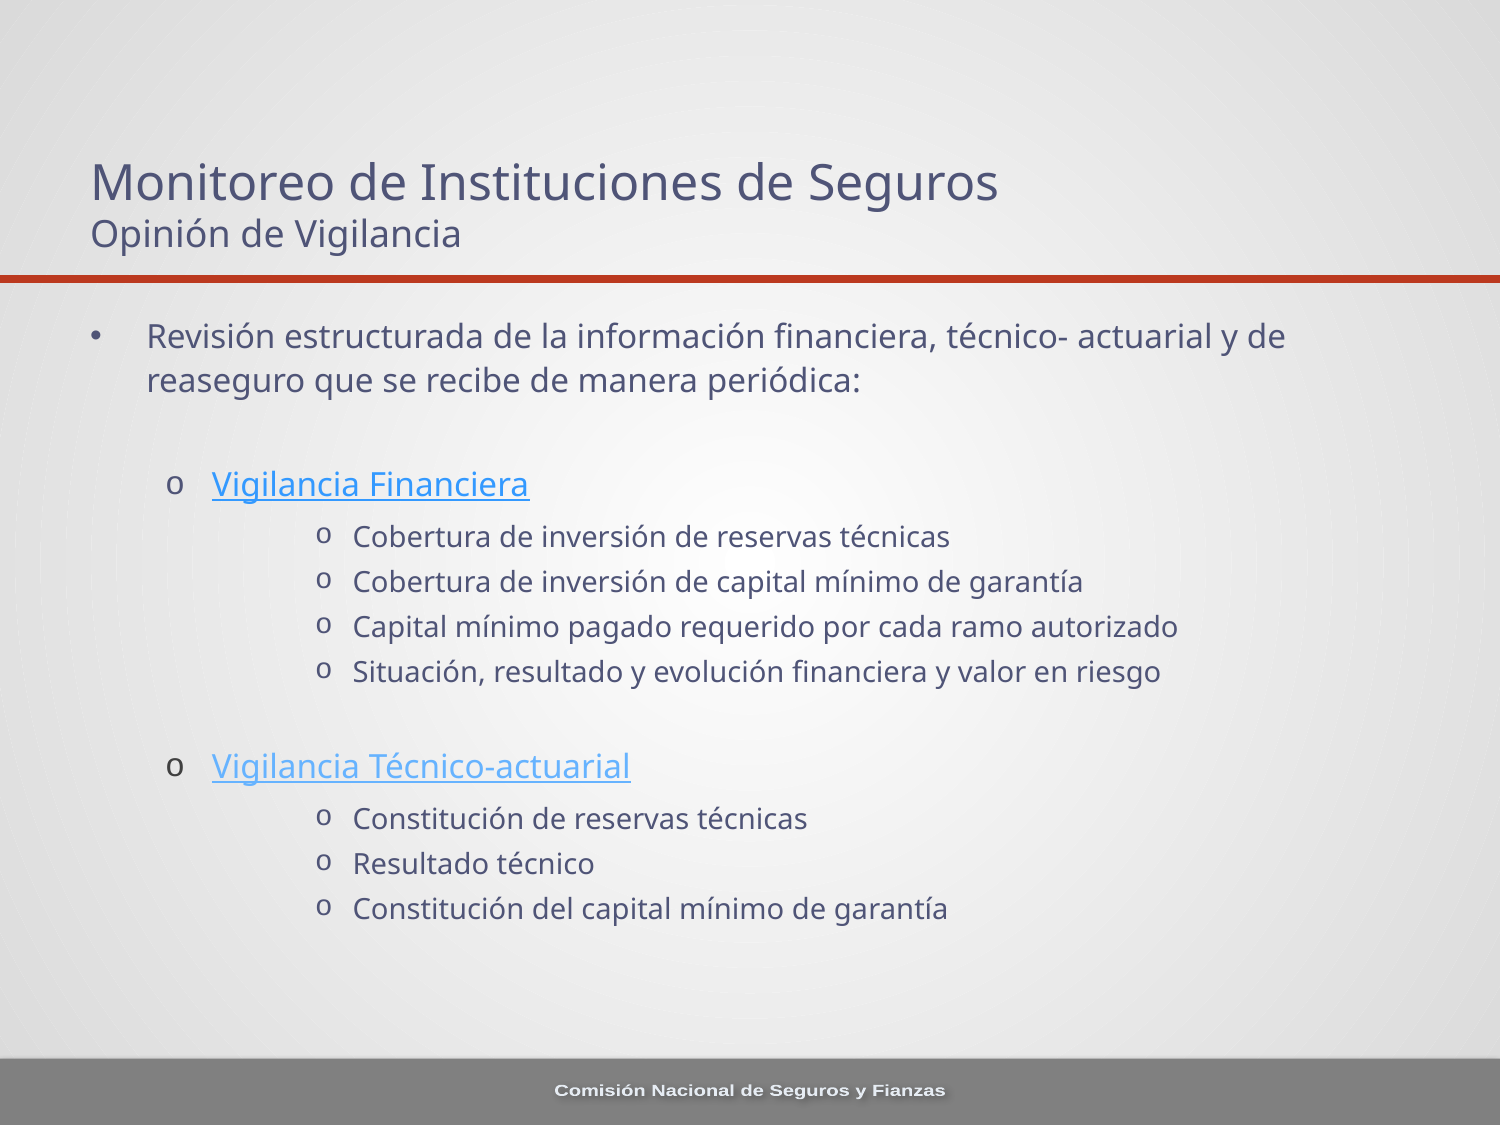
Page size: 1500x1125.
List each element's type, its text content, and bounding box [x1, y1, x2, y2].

list Revisión estructurada de la información financiera, técnico- actuarial y de reaseguro que se recibe de manera periódica: Vigilancia Financiera Cobertura de inversión de reservas técnicas Cobertura de inversión de capital mínimo de garantía Capital mínimo pagado requerido por cada ramo autorizado Situación, resultado y evolución financiera y valor en riesgo Vigilancia Técnico-actuarial Constitución de reservas técnicas Resultado técnico Constitución del capital mínimo de garantía [75, 302, 1425, 1047]
title Monitoreo de Instituciones de Seguros Opinión de Vigilancia [75, 30, 1425, 263]
